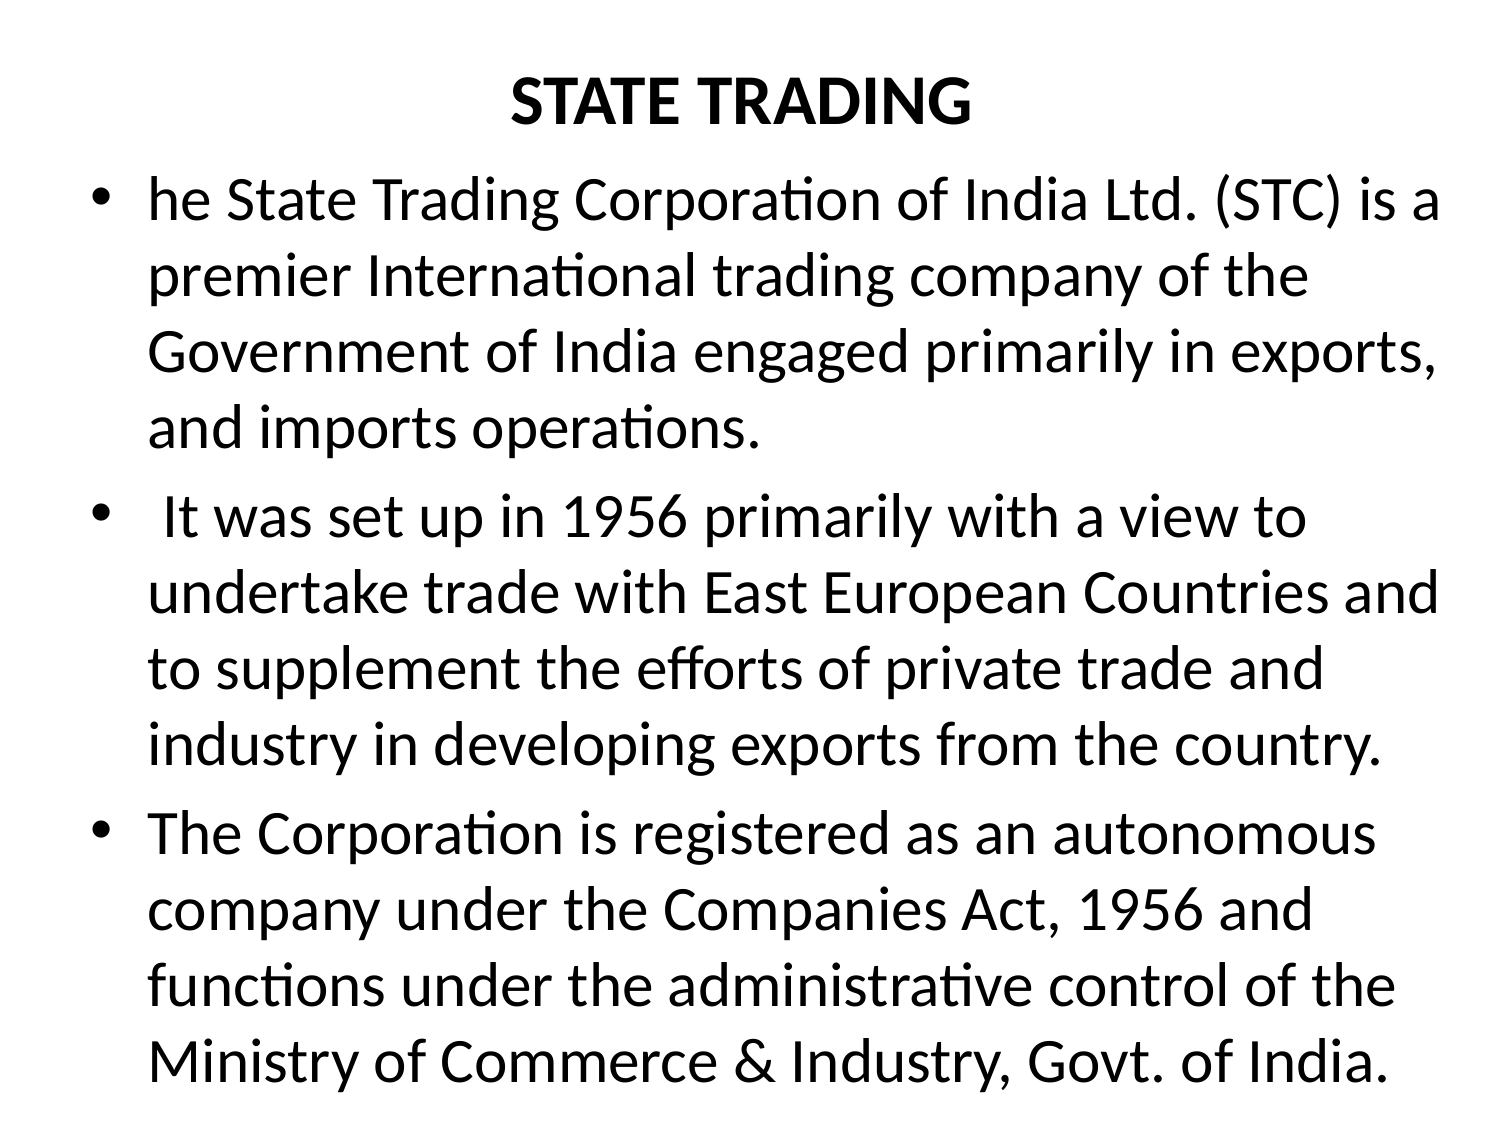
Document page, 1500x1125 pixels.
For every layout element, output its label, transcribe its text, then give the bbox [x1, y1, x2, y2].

title STATE TRADING [75, 45, 1425, 149]
list he State Trading Corporation of India Ltd. (STC) is a premier International trading company of the Government of India engaged primarily in exports, and imports operations. It was set up in 1956 primarily with a view to undertake trade with East European Countries and to supplement the efforts of private trade and industry in developing exports from the country. The Corporation is registered as an autonomous company under the Companies Act, 1956 and functions under the administrative control of the Ministry of Commerce & Industry, Govt. of India. [75, 149, 1463, 1125]
